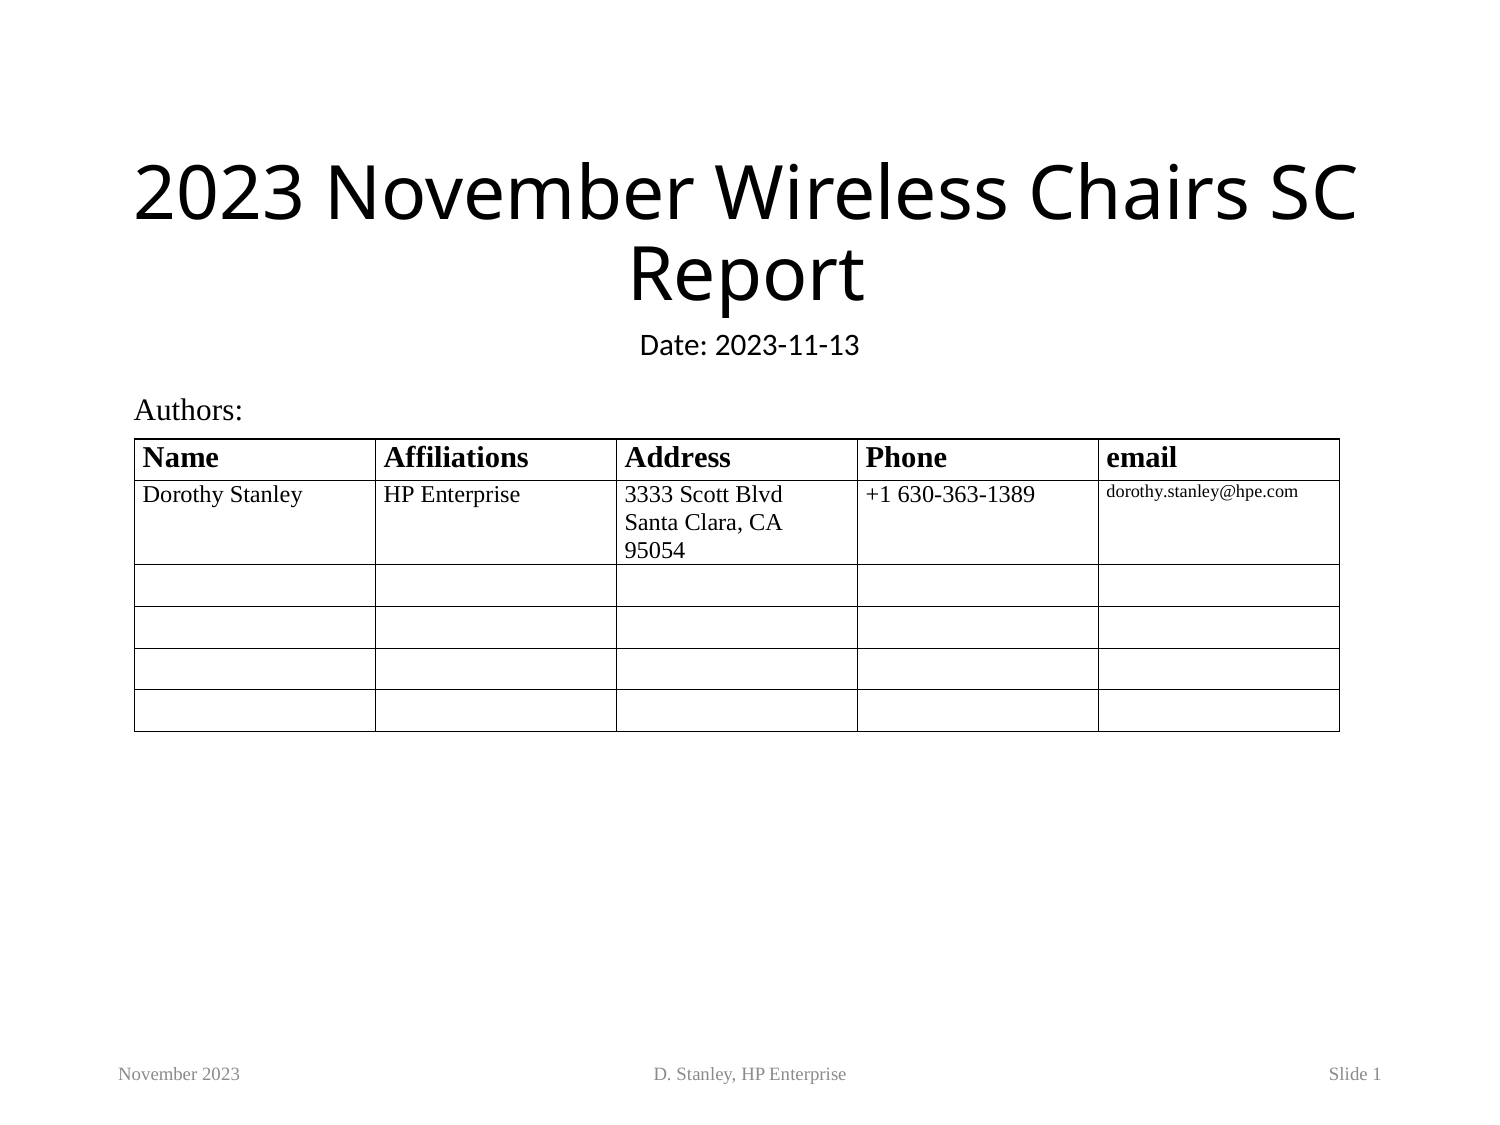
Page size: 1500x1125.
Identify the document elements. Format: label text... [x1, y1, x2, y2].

text_box Authors: [122, 383, 301, 431]
slide_number Slide 1 [1059, 1042, 1397, 1103]
subtitle Date: 2023-11-13 [225, 320, 1275, 380]
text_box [123, 438, 1377, 768]
footer D. Stanley, HP Enterprise [496, 1042, 1004, 1103]
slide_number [103, 1042, 441, 1103]
title 2023 November Wireless Chairs SC Report [108, 143, 1384, 325]
